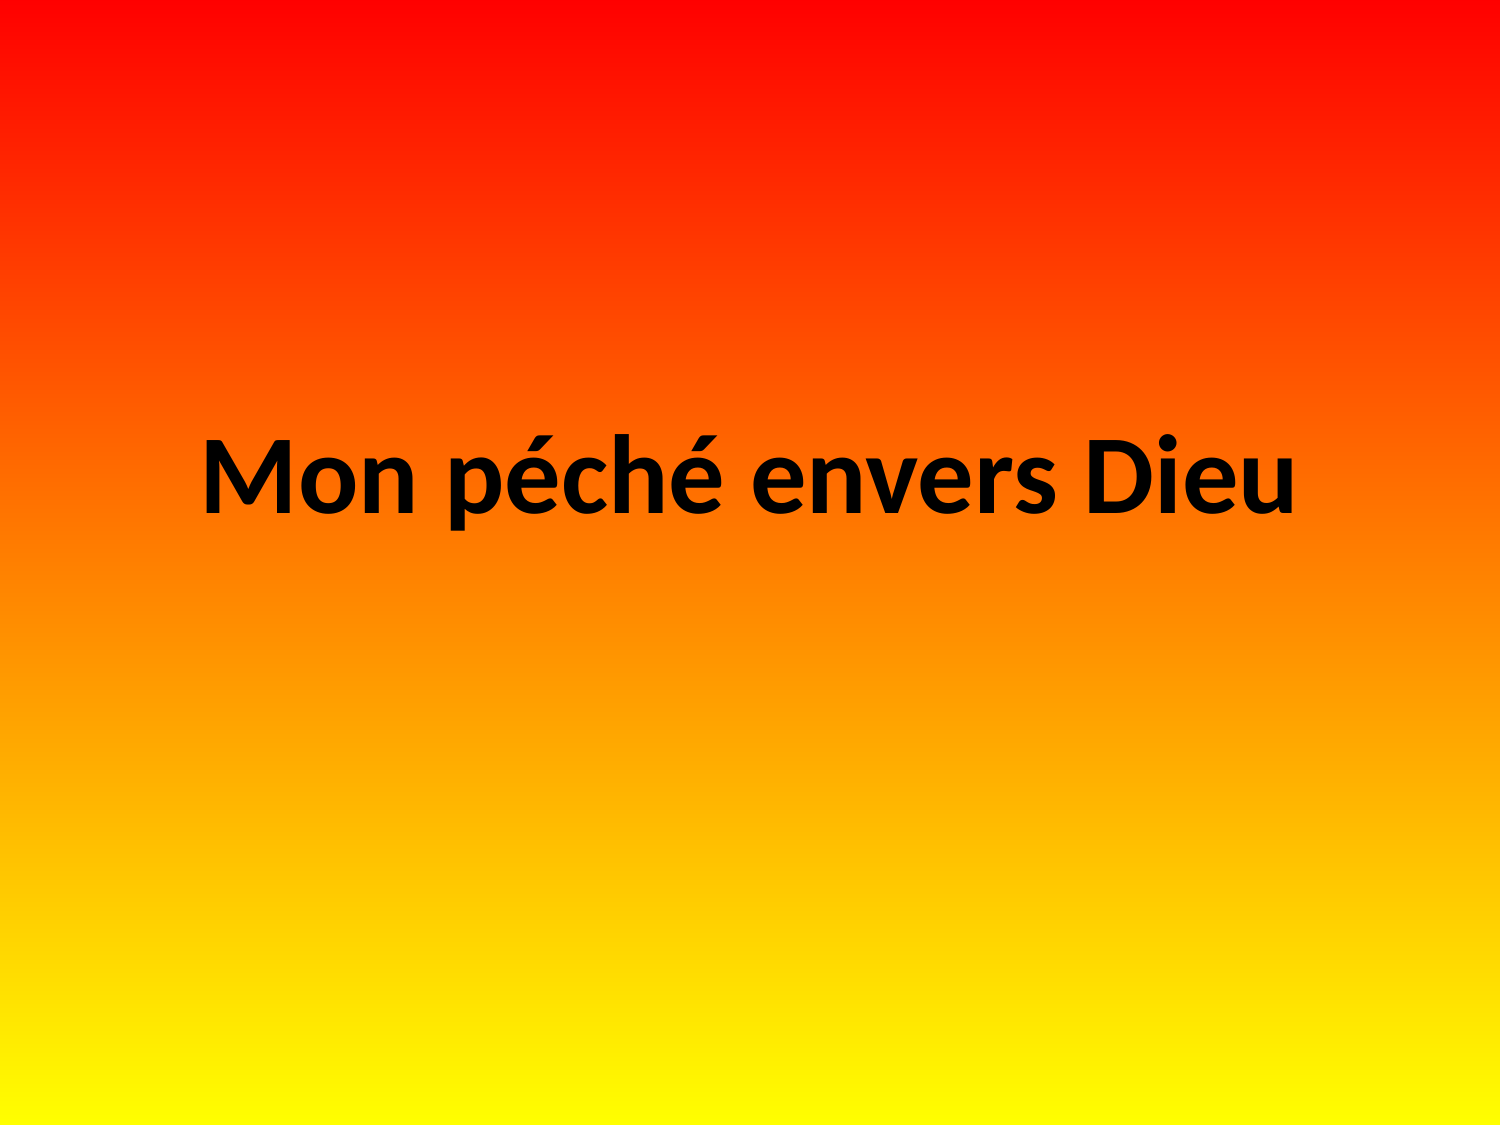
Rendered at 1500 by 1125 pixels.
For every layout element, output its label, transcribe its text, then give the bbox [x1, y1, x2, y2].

title Mon péché envers Dieu [75, 375, 1425, 563]
